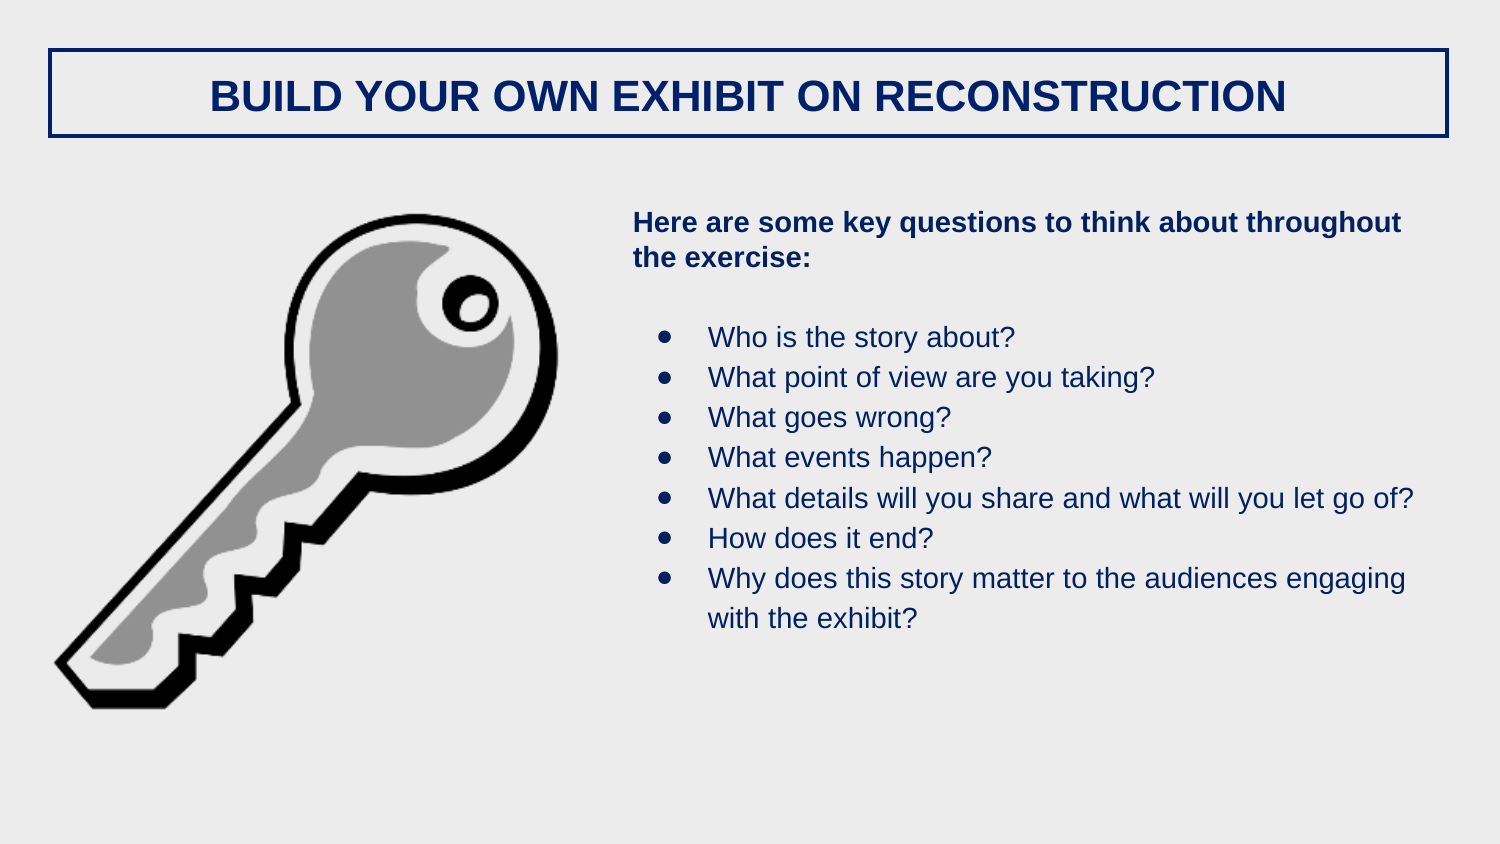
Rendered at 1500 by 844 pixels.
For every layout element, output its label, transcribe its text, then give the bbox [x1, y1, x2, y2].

picture [49, 197, 575, 722]
table_header BUILD YOUR OWN EXHIBIT ON RECONSTRUCTION [52, 52, 1445, 134]
text_box Here are some key questions to think about throughout the exercise: Who is the story about? What point of view are you taking? What goes wrong? What events happen? What details will you share and what will you let go of? How does it end? Why does this story matter to the audiences engaging with the exhibit? [621, 197, 1444, 681]
